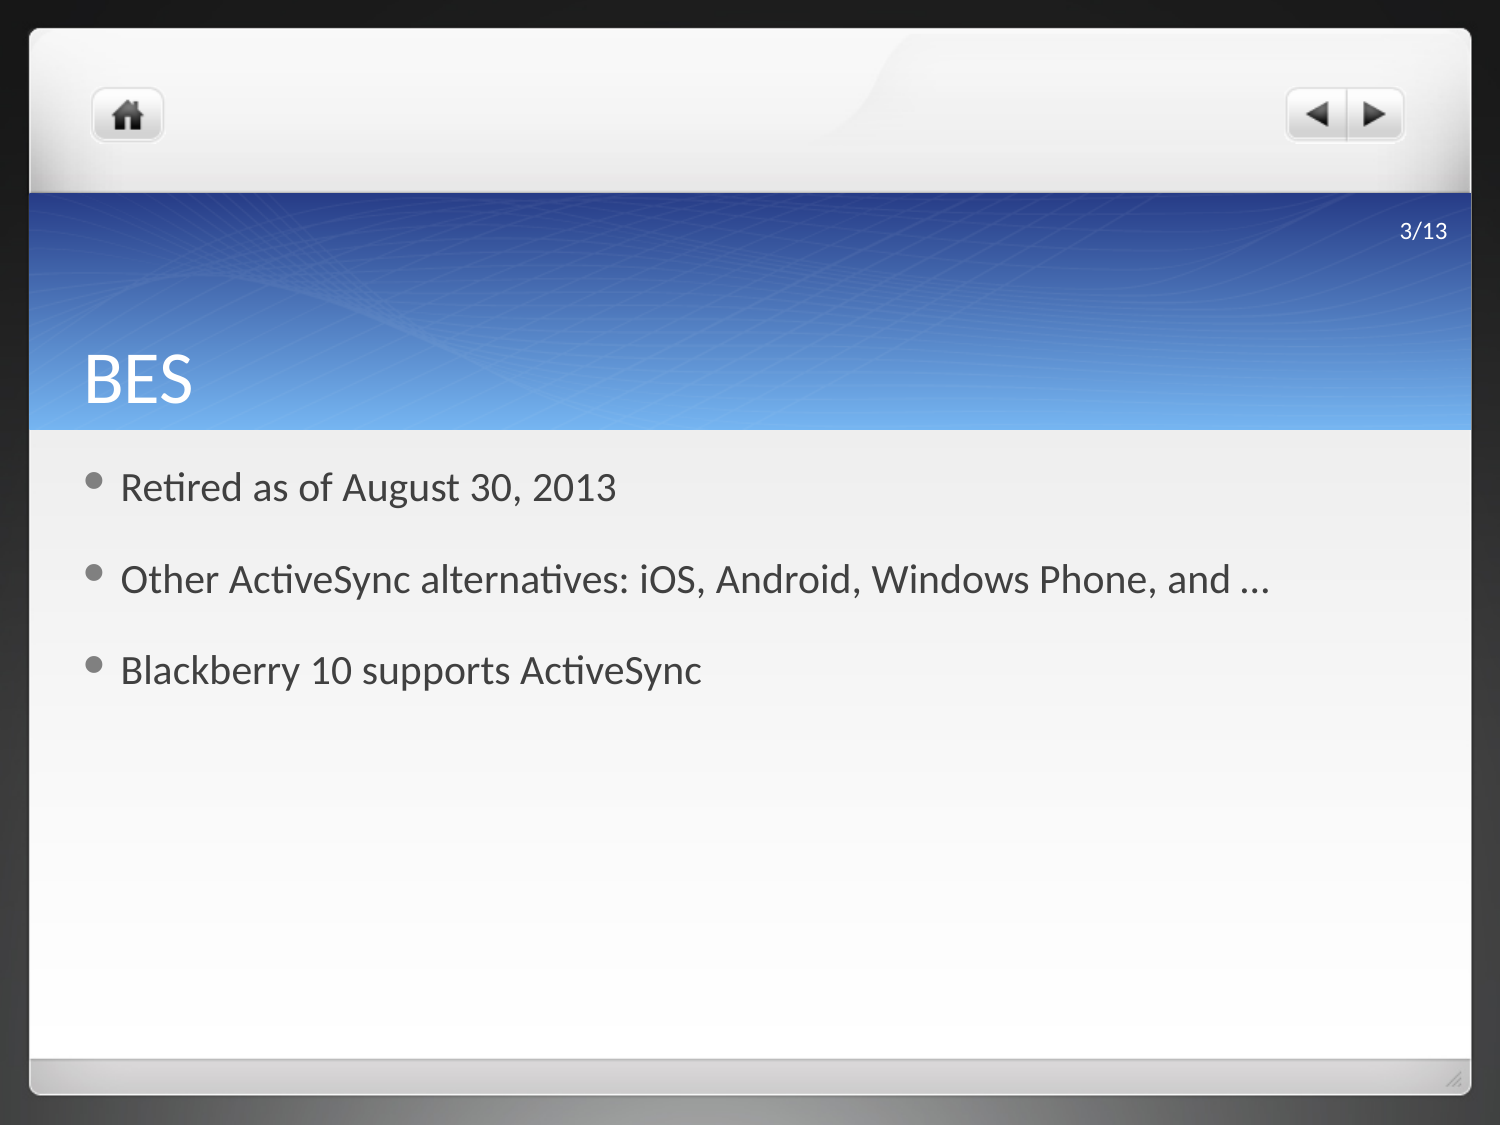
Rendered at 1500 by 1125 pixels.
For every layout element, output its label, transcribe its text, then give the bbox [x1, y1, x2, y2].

slide_number 3/13 [1374, 200, 1463, 260]
title BES [68, 238, 1432, 427]
list Retired as of August 30, 2013 Other ActiveSync alternatives: iOS, Android, Windows Phone, and … Blackberry 10 supports ActiveSync [68, 452, 1432, 1025]
picture [0, 0, 1500, 1125]
